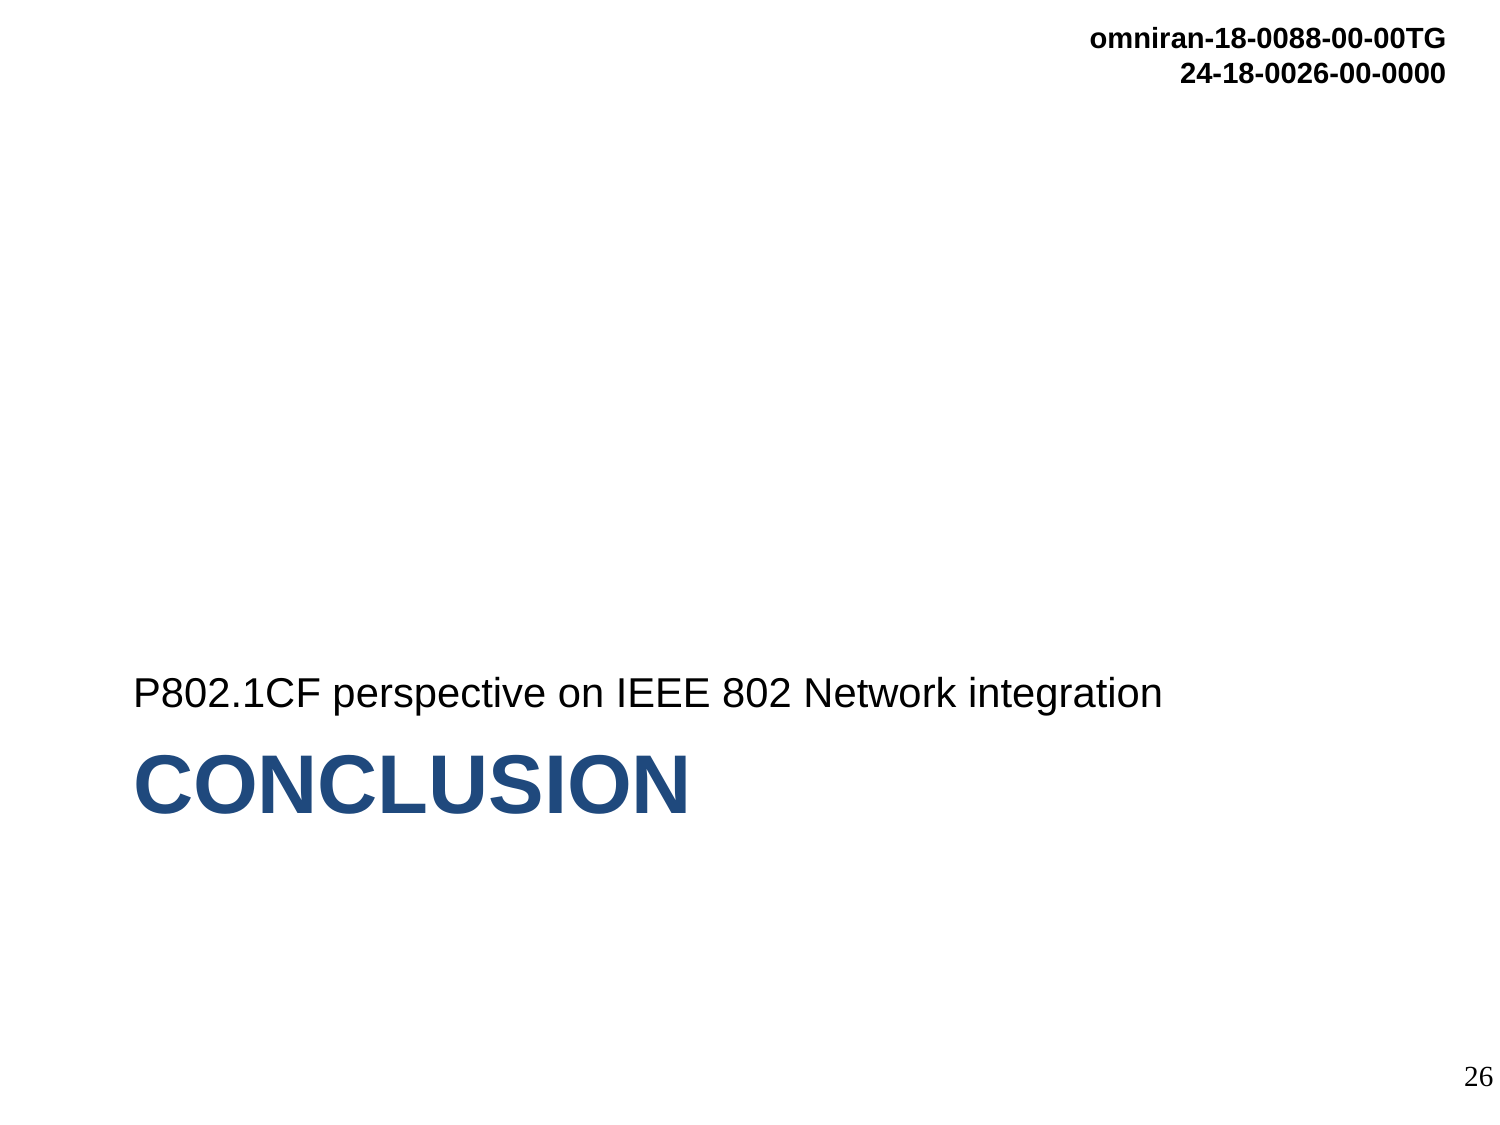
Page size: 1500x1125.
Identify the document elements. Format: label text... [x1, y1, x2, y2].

list P802.1CF perspective on IEEE 802 Network integration [118, 476, 1394, 723]
title Conclusion [118, 723, 1394, 947]
